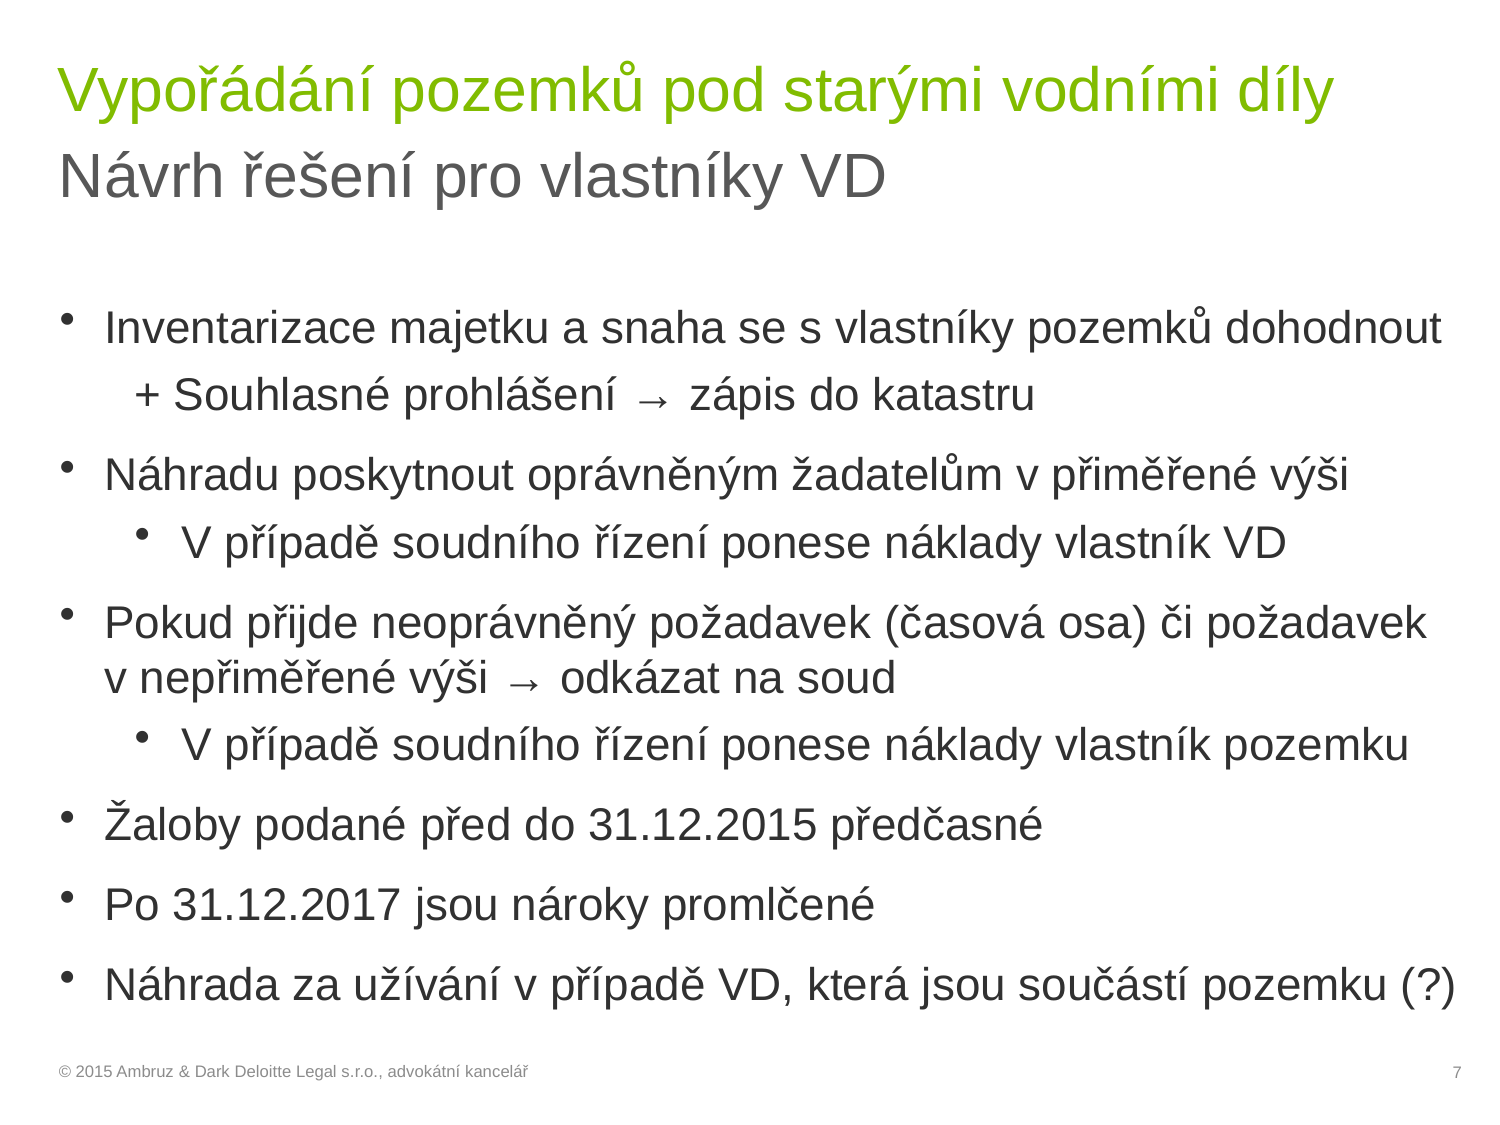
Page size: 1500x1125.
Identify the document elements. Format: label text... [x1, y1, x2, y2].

list Návrh řešení pro vlastníky VD [58, 134, 1460, 289]
title Vypořádání pozemků pod starými vodními díly [57, 57, 1458, 132]
list Inventarizace majetku a snaha se s vlastníky pozemků dohodnout + Souhlasné prohlášení → zápis do katastru Náhradu poskytnout oprávněným žadatelům v přiměřené výši V případě soudního řízení ponese náklady vlastník VD Pokud přijde neoprávněný požadavek (časová osa) či požadavek v nepřiměřené výši → odkázat na soud V případě soudního řízení ponese náklady vlastník pozemku Žaloby podané před do 31.12.2015 předčasné Po 31.12.2017 jsou nároky promlčené Náhrada za užívání v případě VD, která jsou součástí pozemku (?) [59, 297, 1460, 1039]
